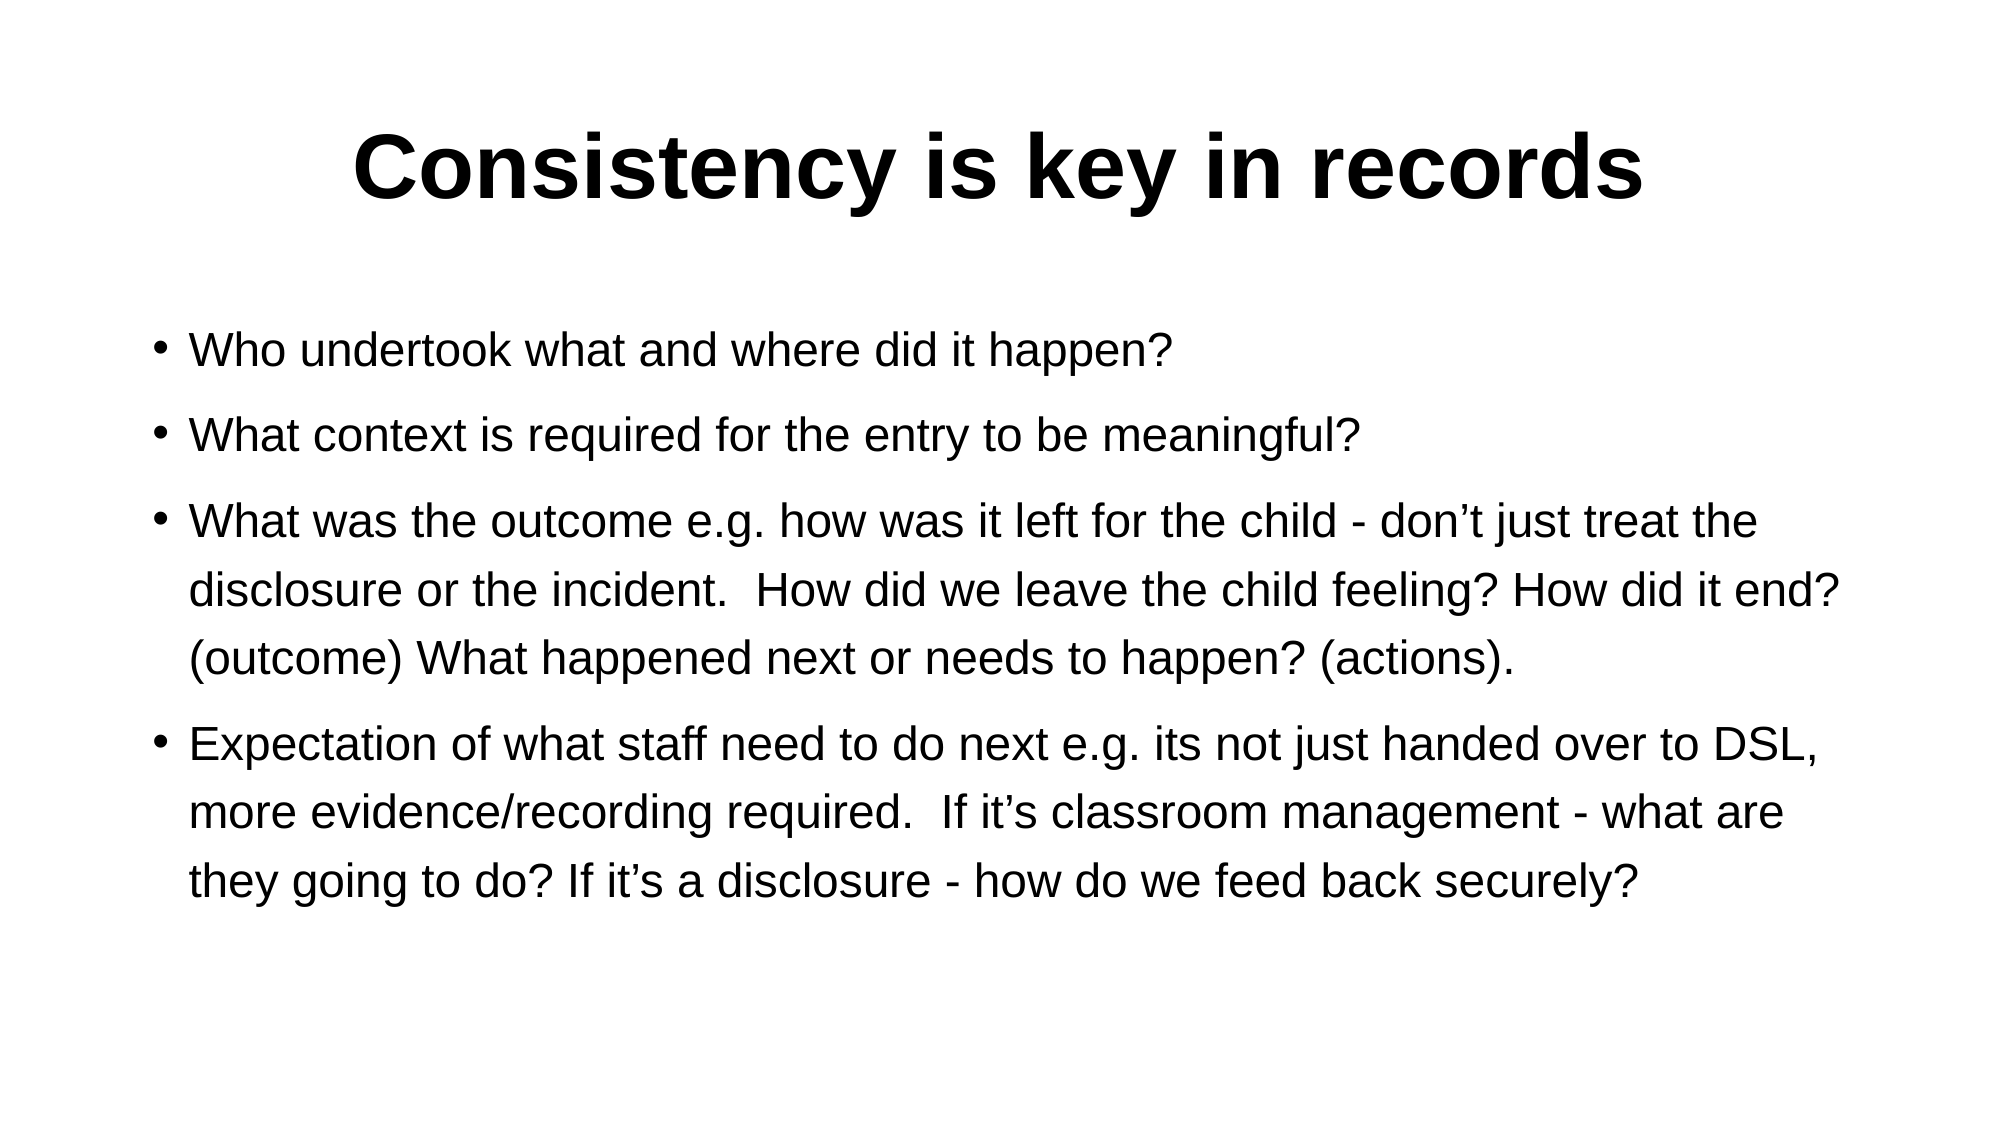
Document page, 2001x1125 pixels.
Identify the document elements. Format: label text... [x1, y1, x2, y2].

title Consistency is key in records [137, 59, 1863, 278]
list Who undertook what and where did it happen? What context is required for the entry to be meaningful? What was the outcome e.g. how was it left for the child - don’t just treat the disclosure or the incident. How did we leave the child feeling? How did it end? (outcome) What happened next or needs to happen? (actions). Expectation of what staff need to do next e.g. its not just handed over to DSL, more evidence/recording required. If it’s classroom management - what are they going to do? If it’s a disclosure - how do we feed back securely? [137, 299, 1863, 1014]
